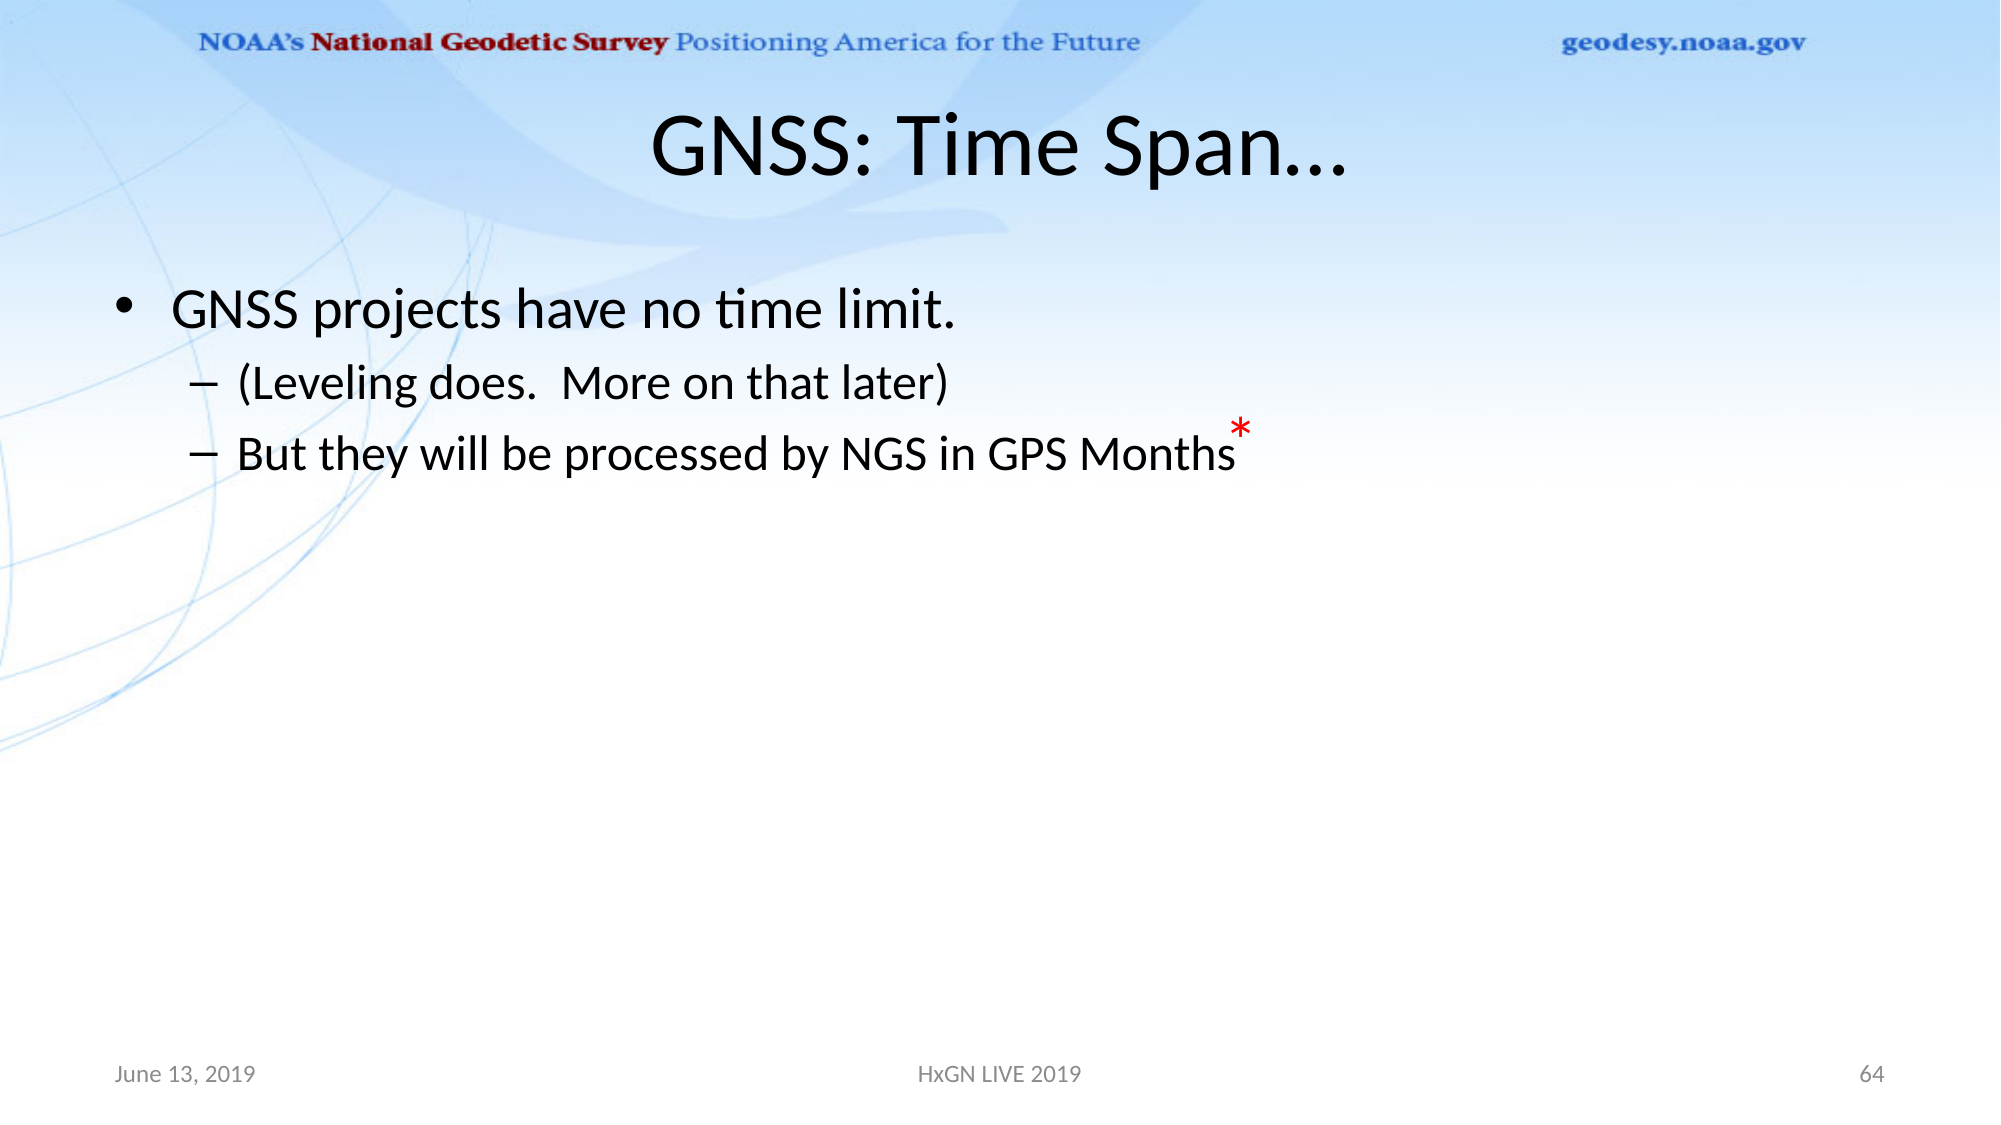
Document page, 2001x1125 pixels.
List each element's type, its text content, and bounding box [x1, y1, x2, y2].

picture [0, 0, 2001, 1125]
slide_number 64 [1433, 1042, 1900, 1103]
title GNSS: Time Span… [99, 45, 1900, 233]
list GNSS projects have no time limit. (Leveling does. More on that later) But they will be processed by NGS in GPS Months [99, 262, 1900, 1005]
text_box * [1209, 390, 1273, 486]
footer HxGN LIVE 2019 [683, 1042, 1317, 1103]
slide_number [99, 1042, 567, 1103]
